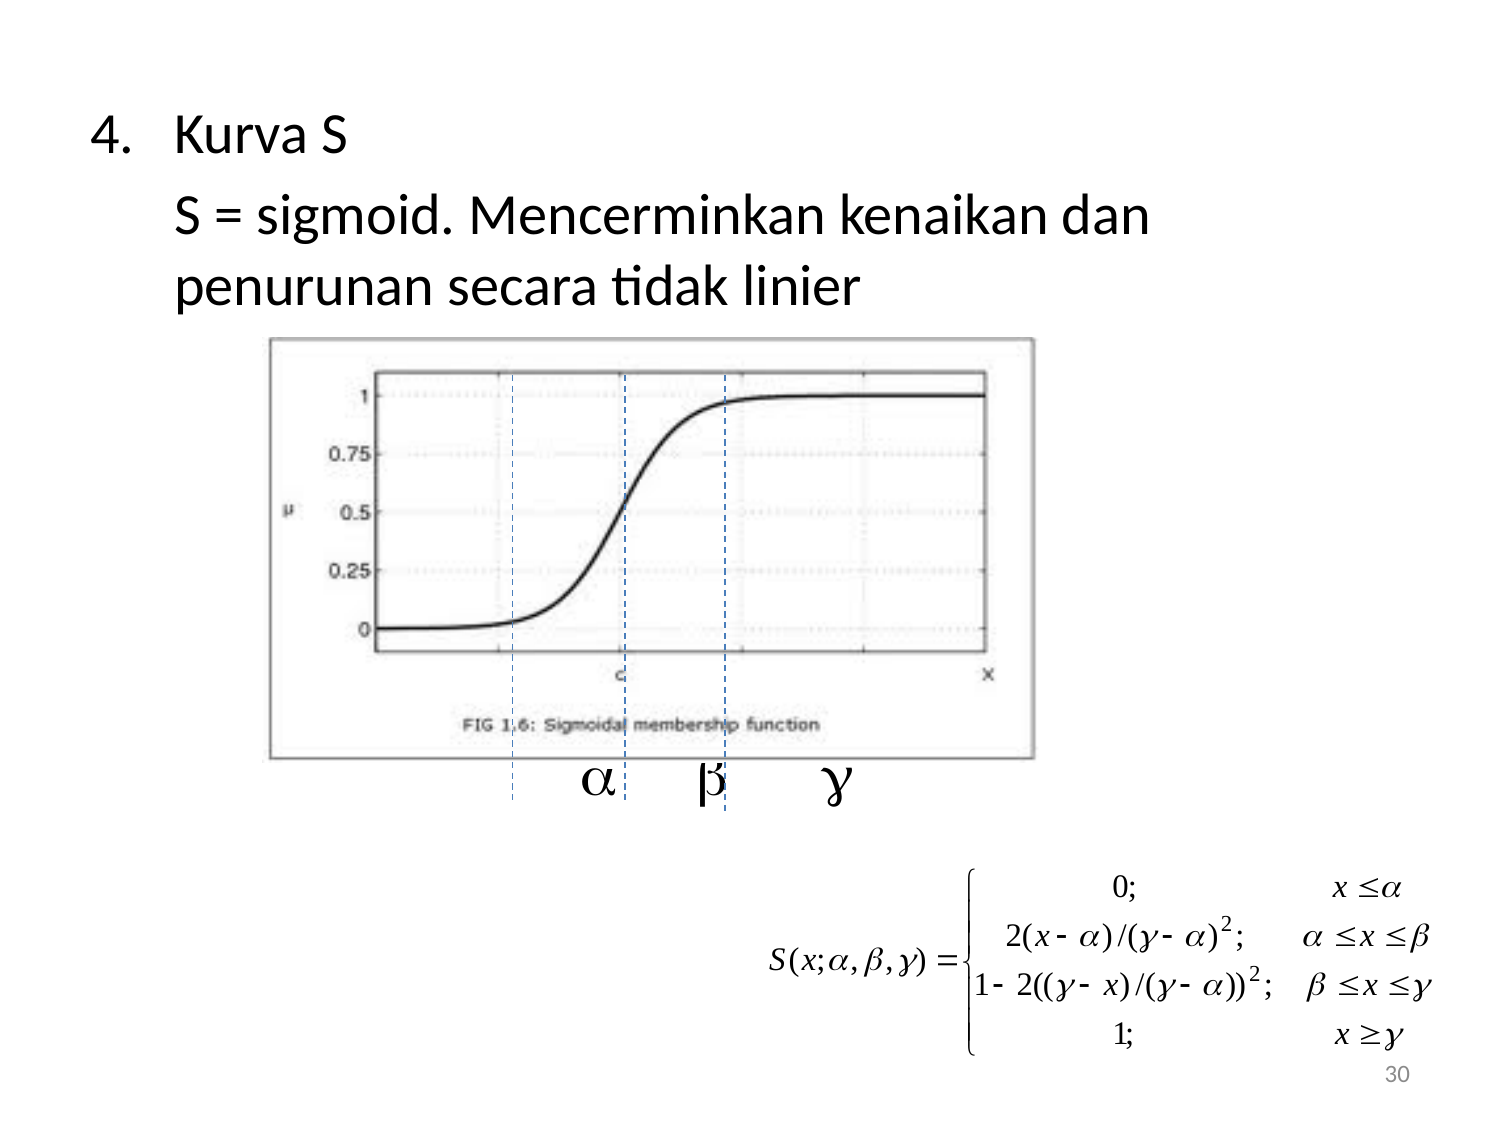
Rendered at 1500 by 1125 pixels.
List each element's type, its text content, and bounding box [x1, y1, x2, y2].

list Kurva S S = sigmoid. Mencerminkan kenaikan dan penurunan secara tidak linier    [75, 87, 1425, 1005]
picture [262, 337, 1052, 763]
slide_number 30 [1074, 1072, 1425, 1103]
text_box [762, 862, 1438, 1063]
